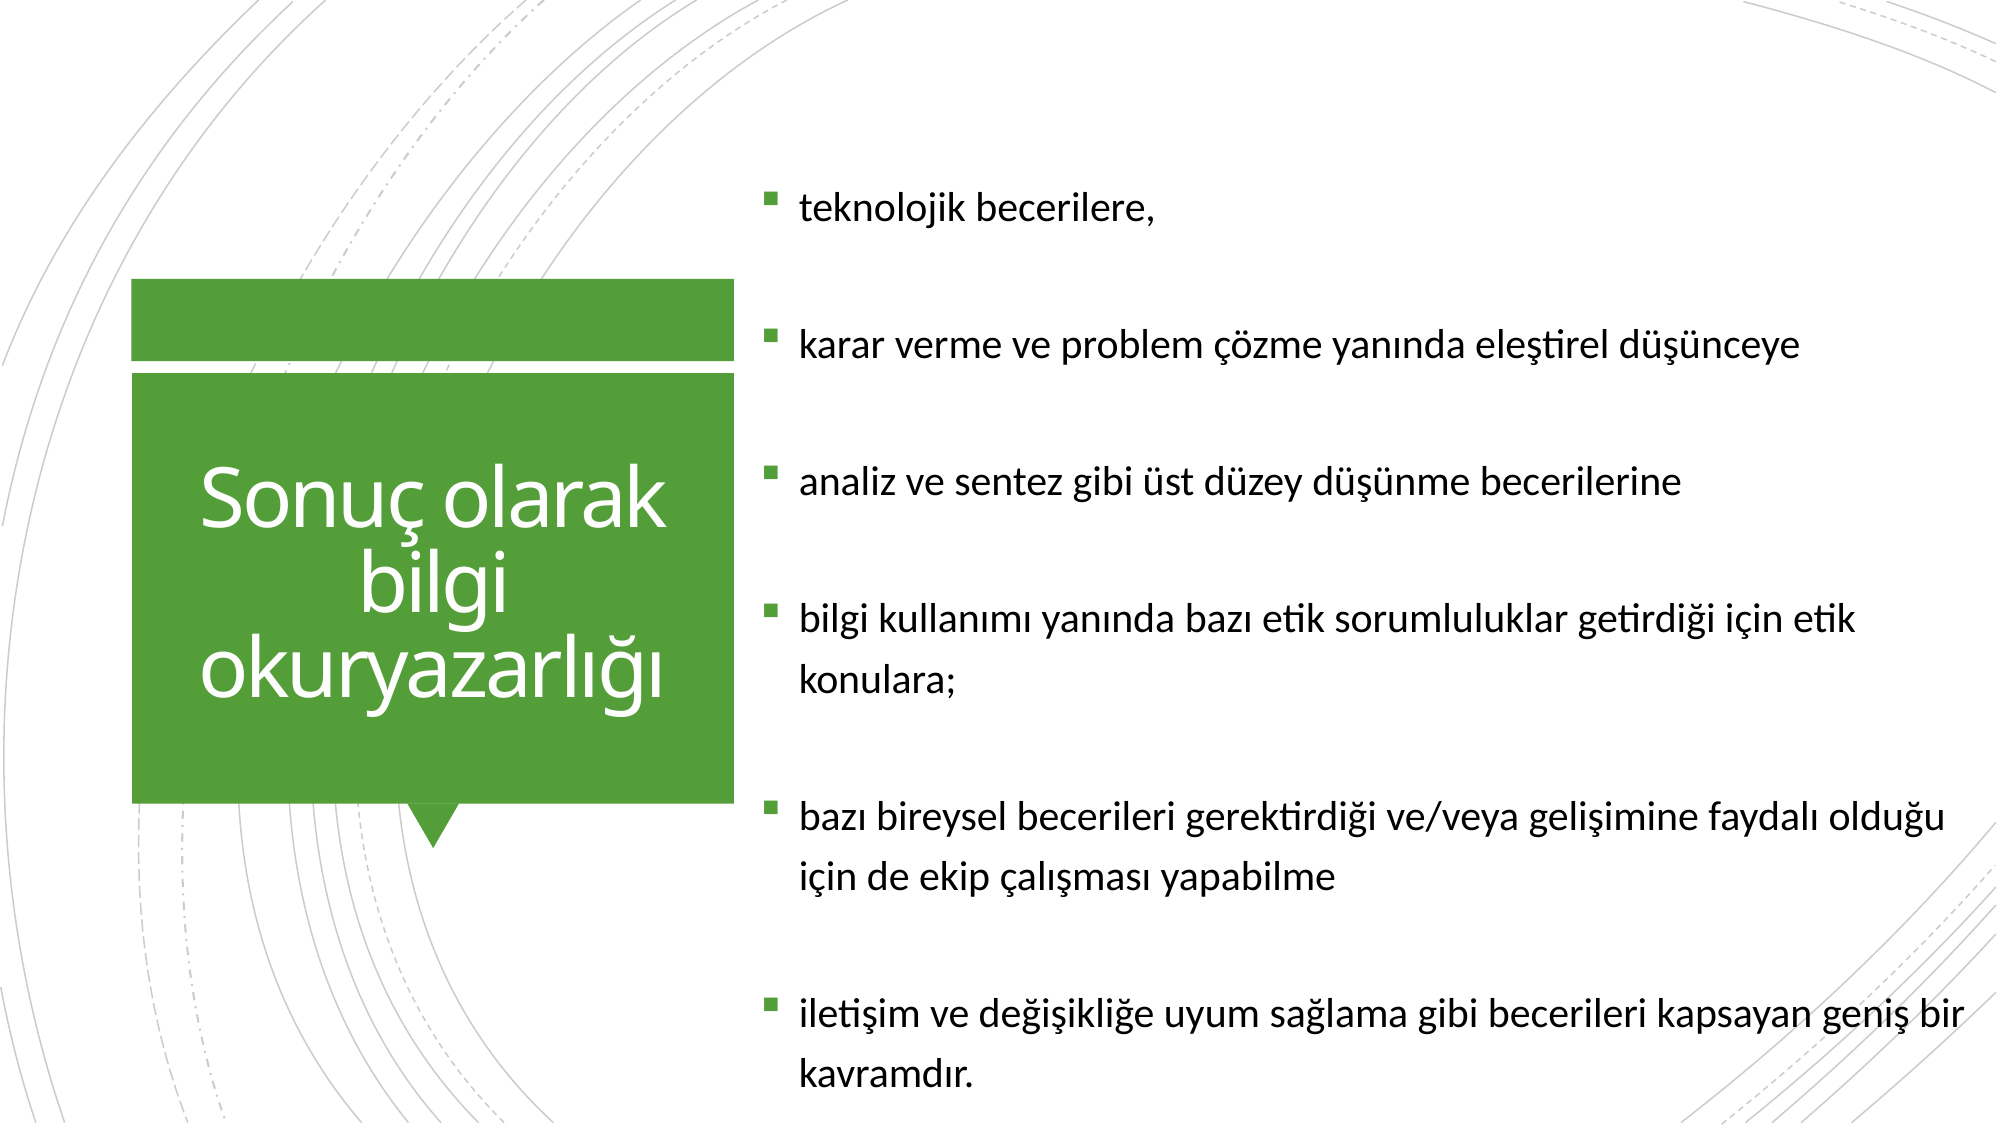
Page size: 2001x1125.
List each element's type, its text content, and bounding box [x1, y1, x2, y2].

title Sonuç olarak bilgi okuryazarlığı [145, 385, 720, 789]
list teknolojik becerilere, karar verme ve problem çözme yanında eleştirel düşünceye analiz ve sentez gibi üst düzey düşünme becerilerine bilgi kullanımı yanında bazı etik sorumluluklar getirdiği için etik konulara; bazı bireysel becerileri gerektirdiği ve/veya gelişimine faydalı olduğu için de ekip çalışması yapabilme iletişim ve değişikliğe uyum sağlama gibi becerileri kapsayan geniş bir kavramdır. [745, 131, 2000, 1107]
